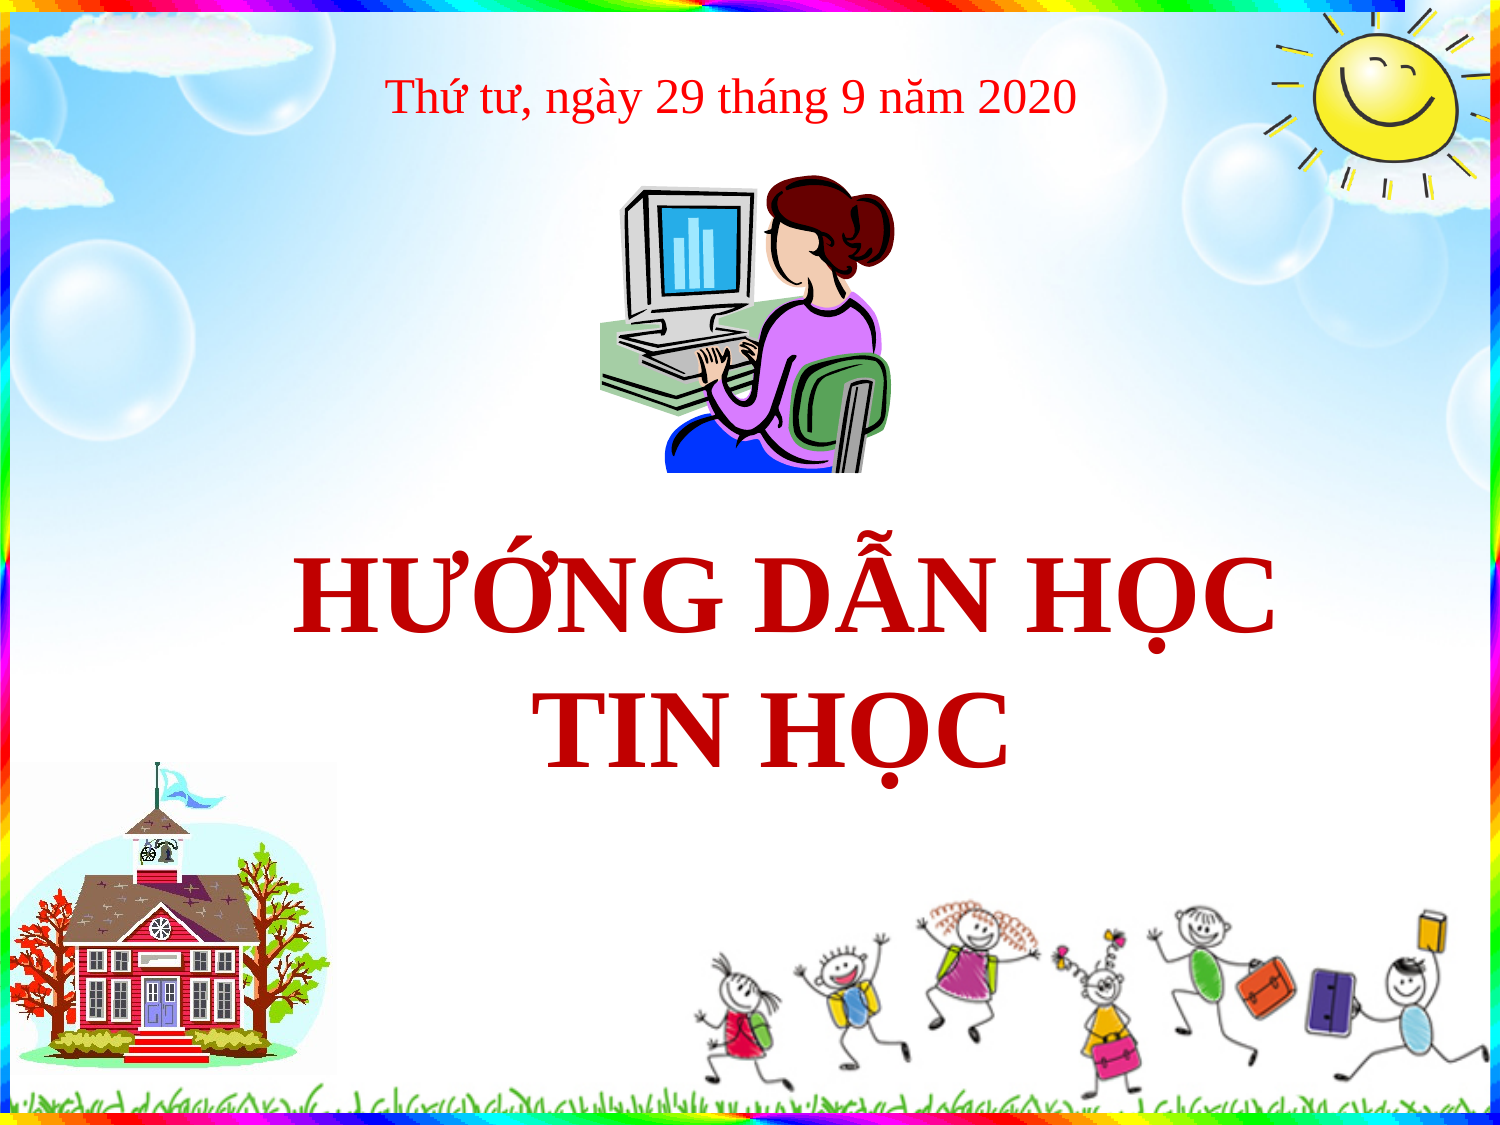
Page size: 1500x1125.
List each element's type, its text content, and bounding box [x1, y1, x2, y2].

text_box [324, 21, 1257, 113]
text_box Thứ tư, ngày 29 tháng 9 năm 2020 [210, 23, 1252, 164]
text_box HƯỚNG DẪN HỌC TIN HỌC [249, 512, 1325, 798]
picture [0, 0, 1500, 1125]
